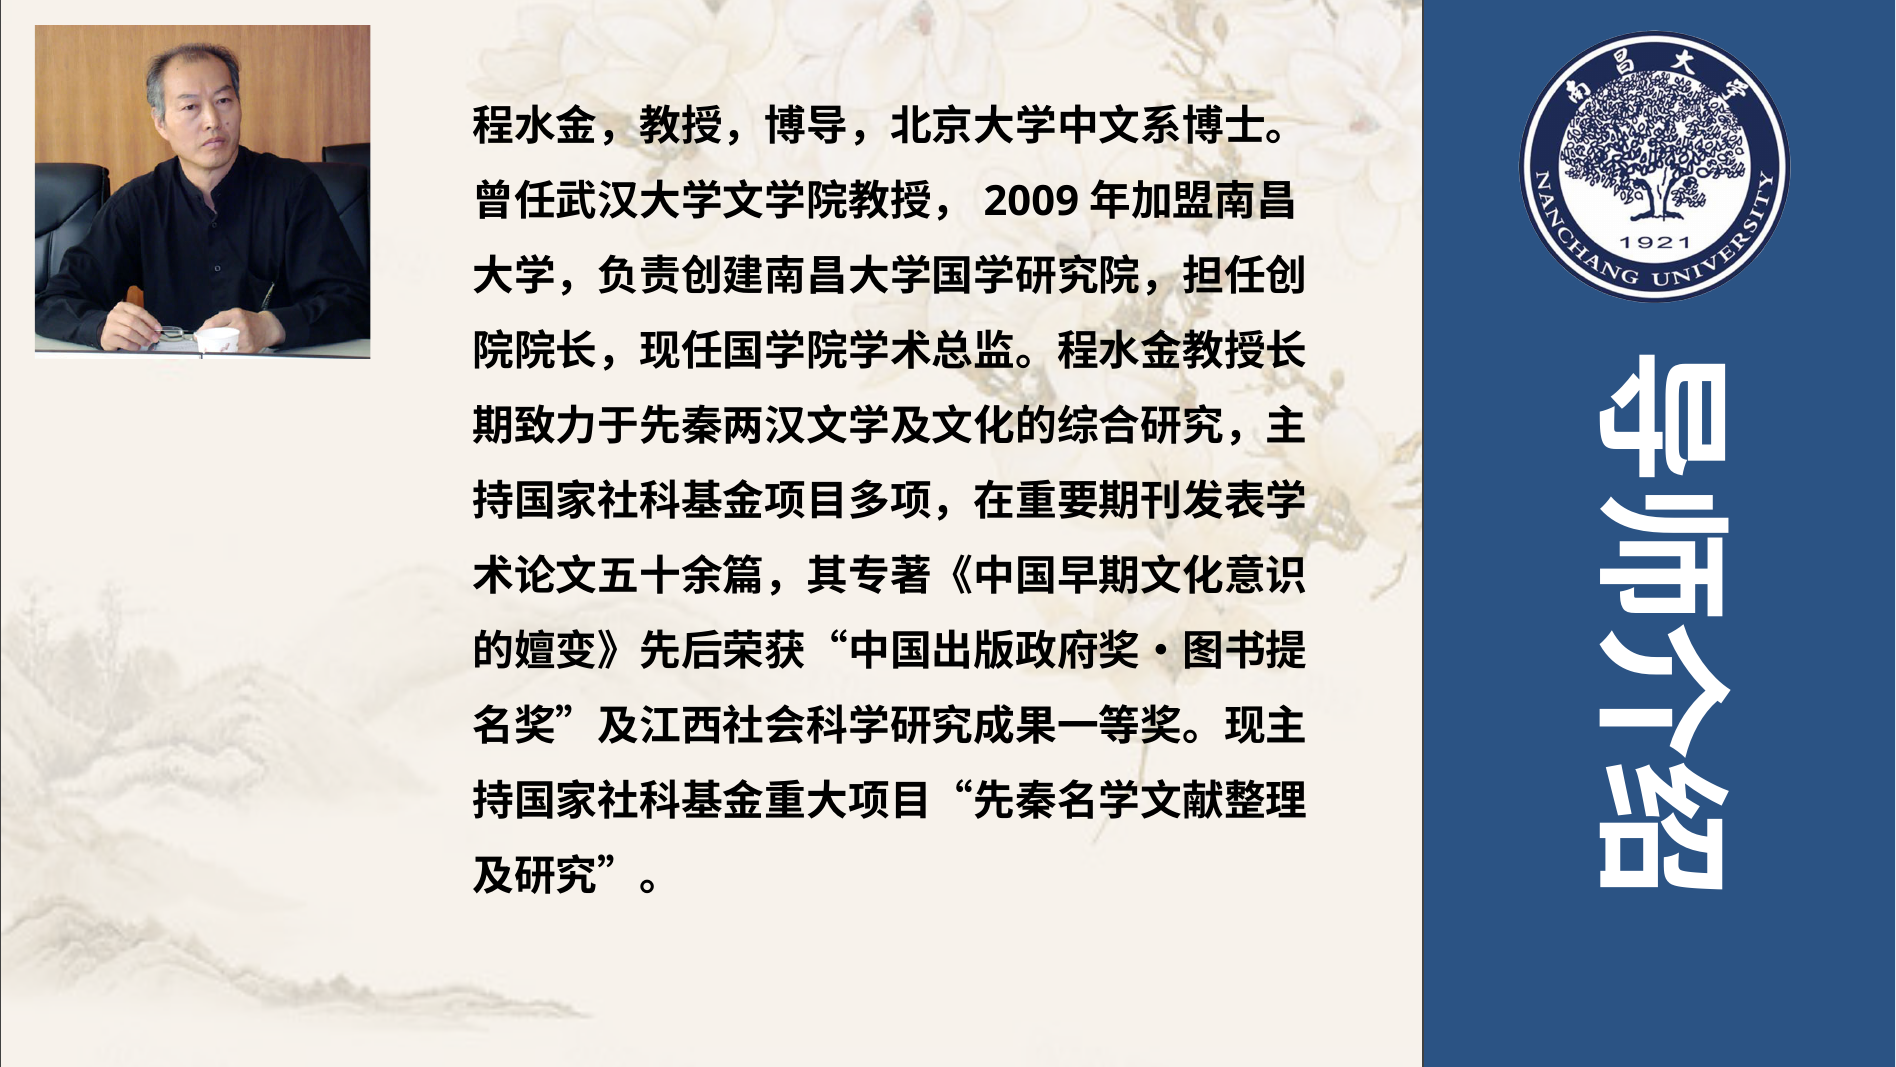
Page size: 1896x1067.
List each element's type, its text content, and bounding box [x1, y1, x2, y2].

text_box [1424, 0, 1896, 1067]
picture [1425, 0, 1895, 361]
picture [0, 0, 1423, 1067]
text_box 导师介绍 [1560, 361, 1758, 996]
